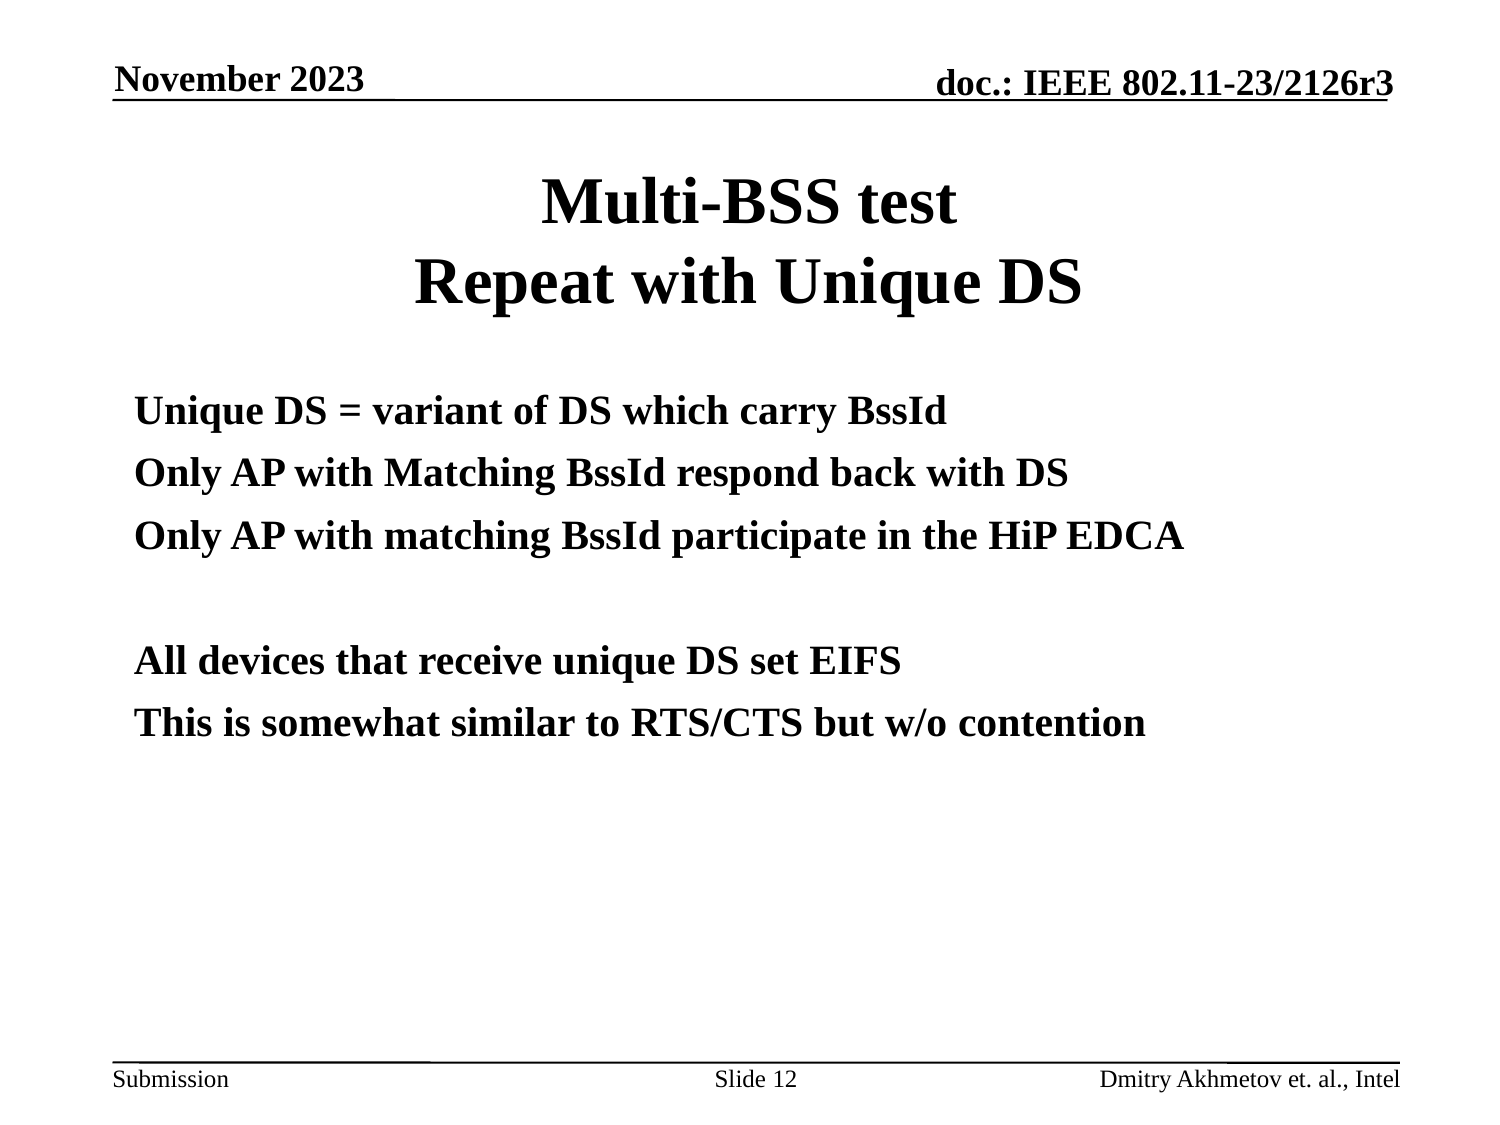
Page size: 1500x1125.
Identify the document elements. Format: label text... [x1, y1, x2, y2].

title Multi-BSS test Repeat with Unique DS [112, 149, 1388, 325]
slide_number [114, 54, 423, 100]
list Unique DS = variant of DS which carry BssId Only AP with Matching BssId respond back with DS Only AP with matching BssId participate in the HiP EDCA All devices that receive unique DS set EIFS This is somewhat similar to RTS/CTS but w/o contention [118, 374, 1394, 1059]
footer Dmitry Akhmetov et. al., Intel [878, 1061, 1402, 1093]
slide_number Slide 12 [712, 1061, 800, 1123]
